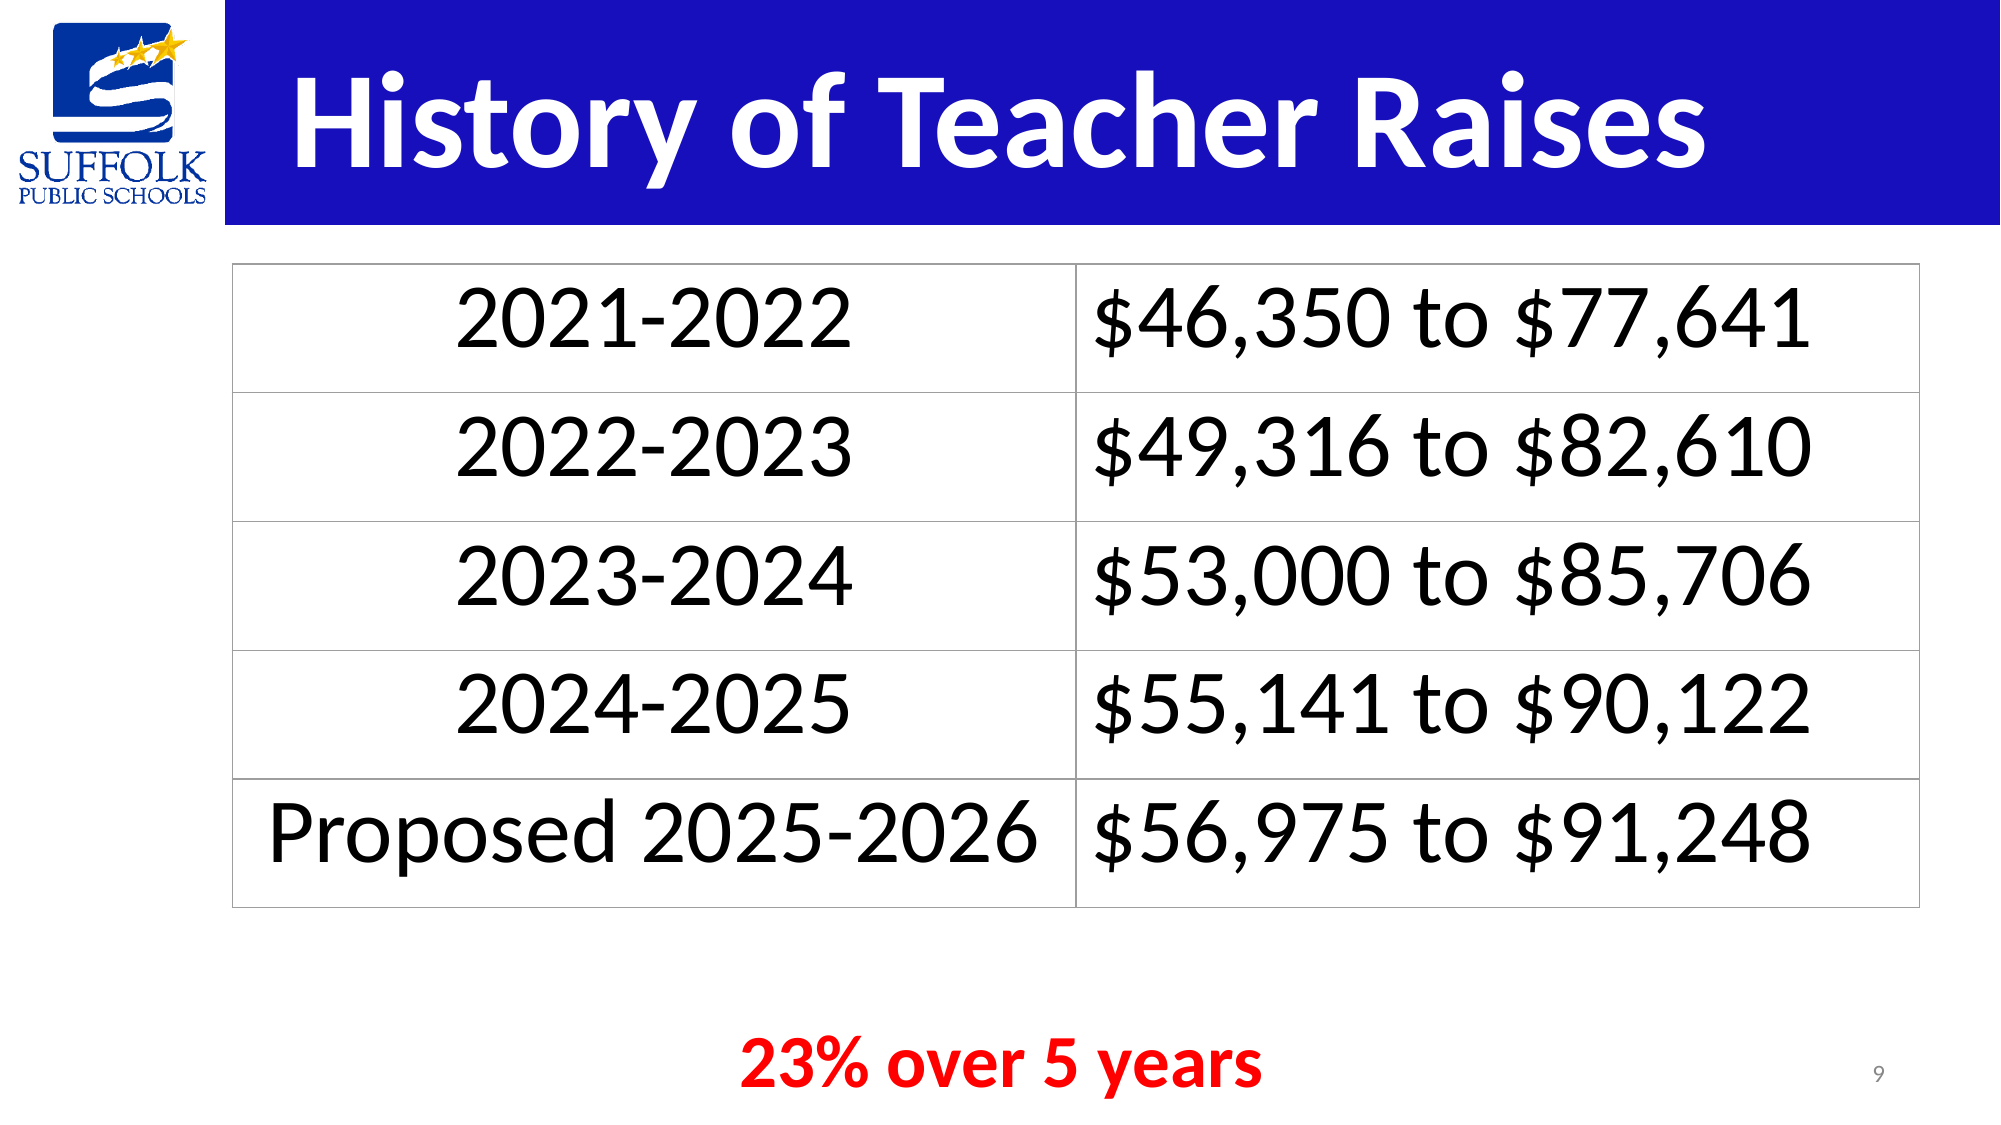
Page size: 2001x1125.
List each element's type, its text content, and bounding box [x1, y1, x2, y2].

table_cell 2024-2025 [233, 651, 1075, 778]
slide_number 9 [1433, 1042, 1900, 1103]
table_cell $53,000 to $85,706 [1077, 522, 1919, 650]
text_box 23% over 5 years [520, 997, 1483, 1083]
table_header $46,350 to $77,641 [1077, 265, 1919, 392]
table_cell $49,316 to $82,610 [1077, 393, 1919, 521]
table_cell Proposed 2025-2026 [233, 780, 1075, 907]
table_cell $55,141 to $90,122 [1077, 651, 1919, 778]
text_box History of Teacher Raises [226, 0, 2000, 225]
picture [0, 0, 226, 226]
table_cell 2022-2023 [233, 393, 1075, 521]
table_cell 2023-2024 [233, 522, 1075, 650]
table_header 2021-2022 [233, 265, 1075, 392]
table_cell $56,975 to $91,248 [1077, 780, 1919, 907]
